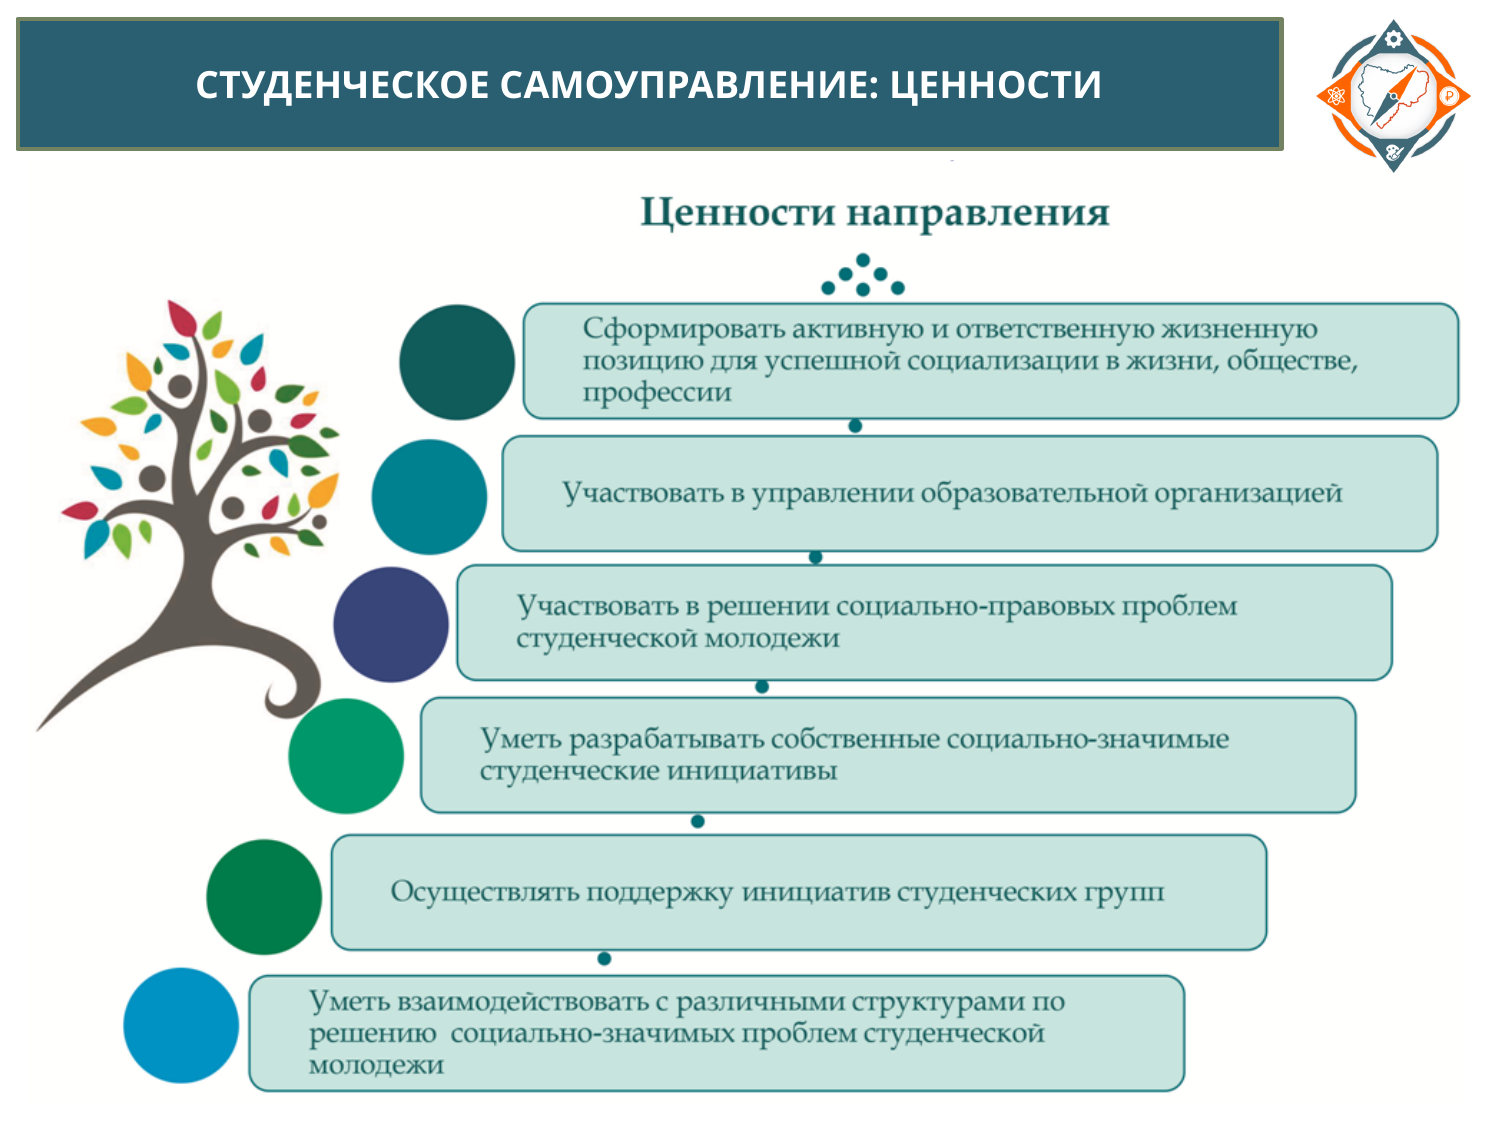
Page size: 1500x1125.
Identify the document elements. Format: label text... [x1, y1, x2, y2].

text_box СТУДЕНЧЕСКОЕ САМОУПРАВЛЕНИЕ: ЦЕННОСТИ [16, 17, 1284, 151]
picture [29, 18, 1471, 1105]
